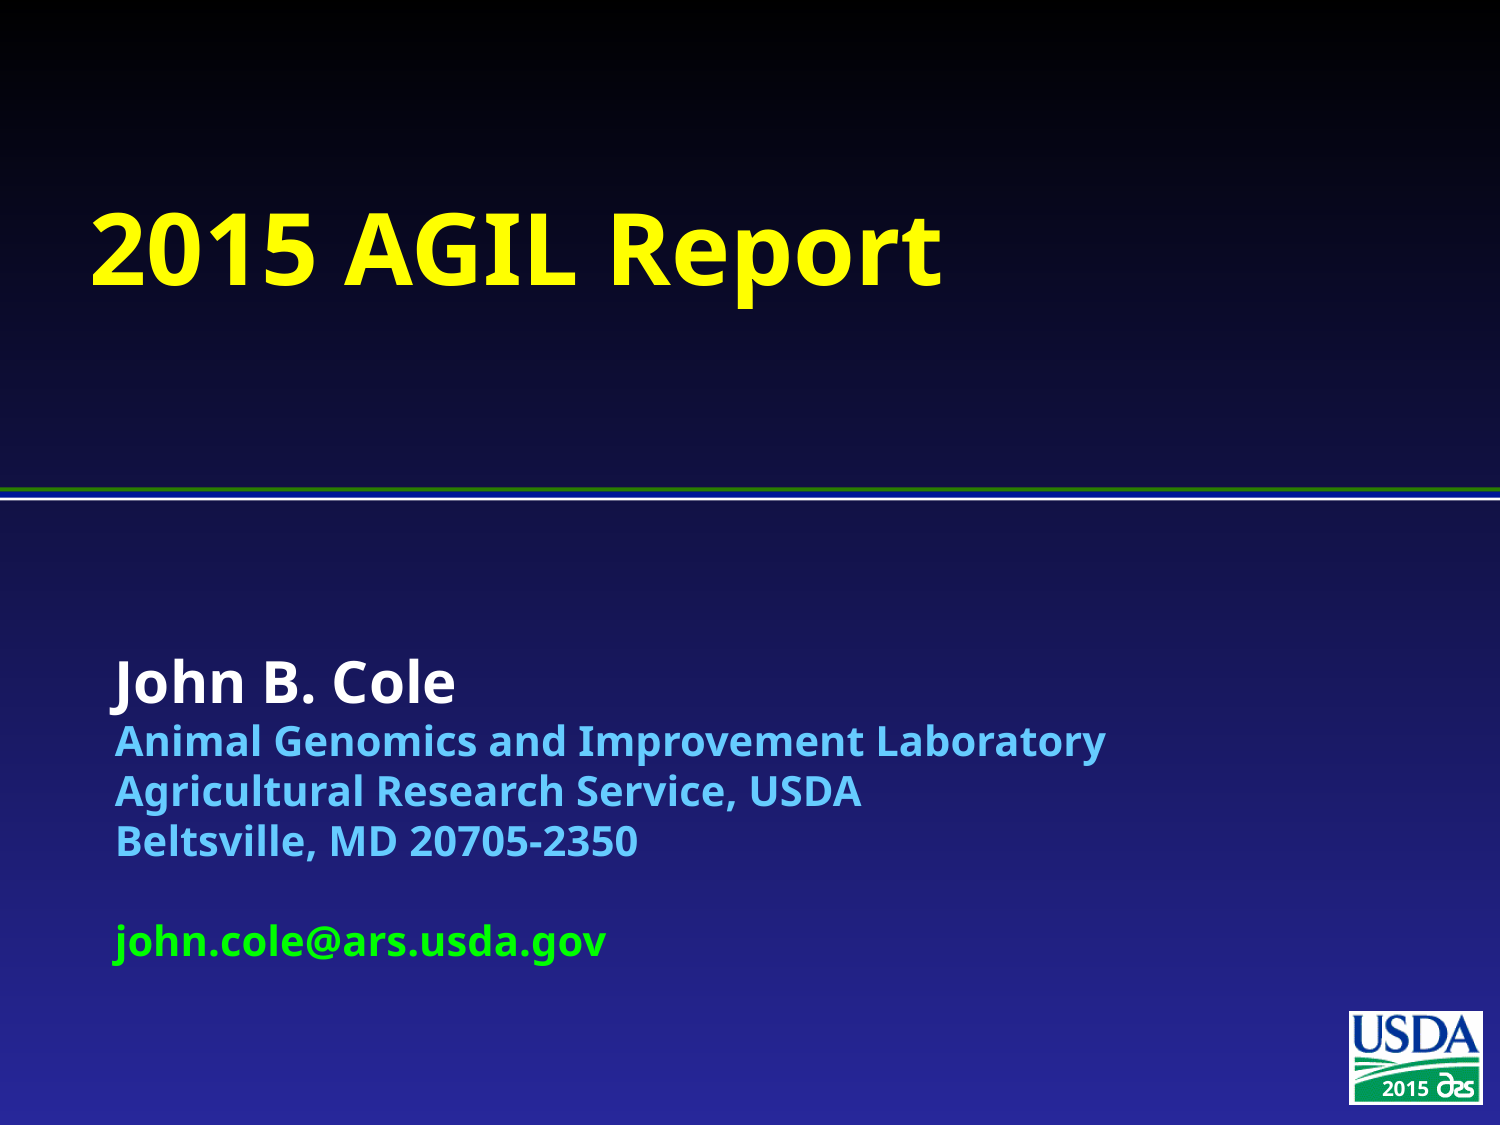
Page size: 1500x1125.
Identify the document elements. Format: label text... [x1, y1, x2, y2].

title 2015 AGIL Report [74, 70, 1438, 421]
picture [1349, 1011, 1483, 1105]
